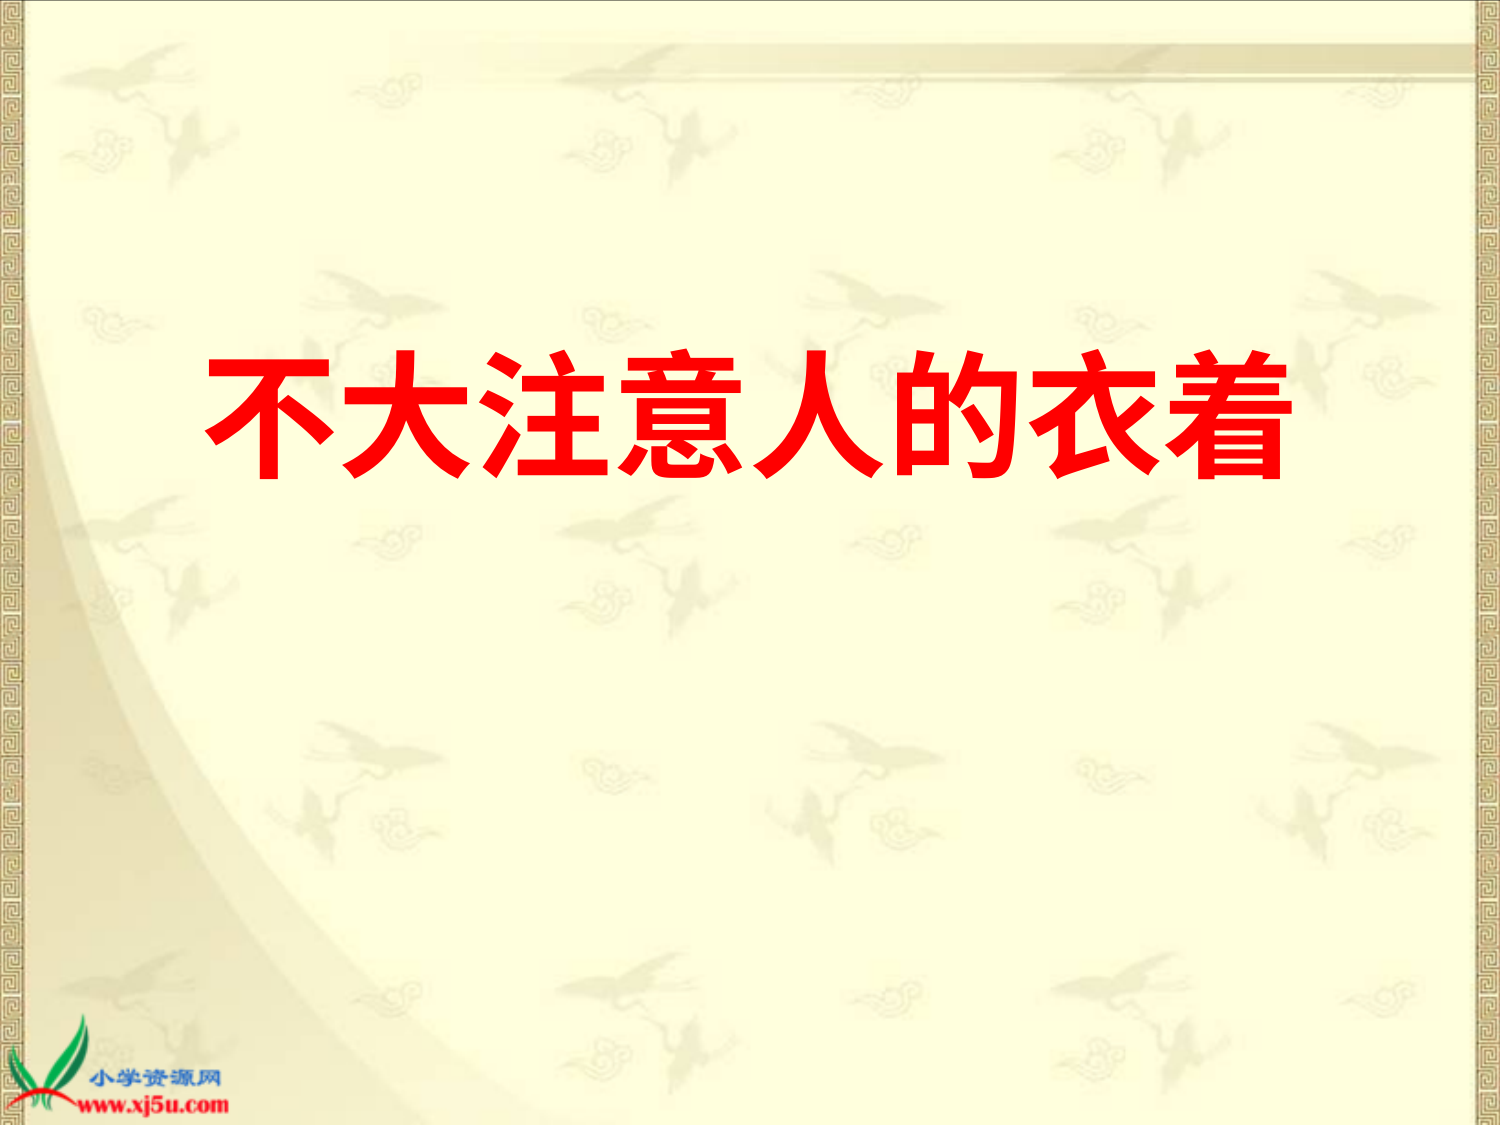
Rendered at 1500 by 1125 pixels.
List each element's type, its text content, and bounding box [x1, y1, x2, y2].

title 不大注意人的衣着 [112, 99, 1388, 726]
picture [0, 0, 1500, 1125]
